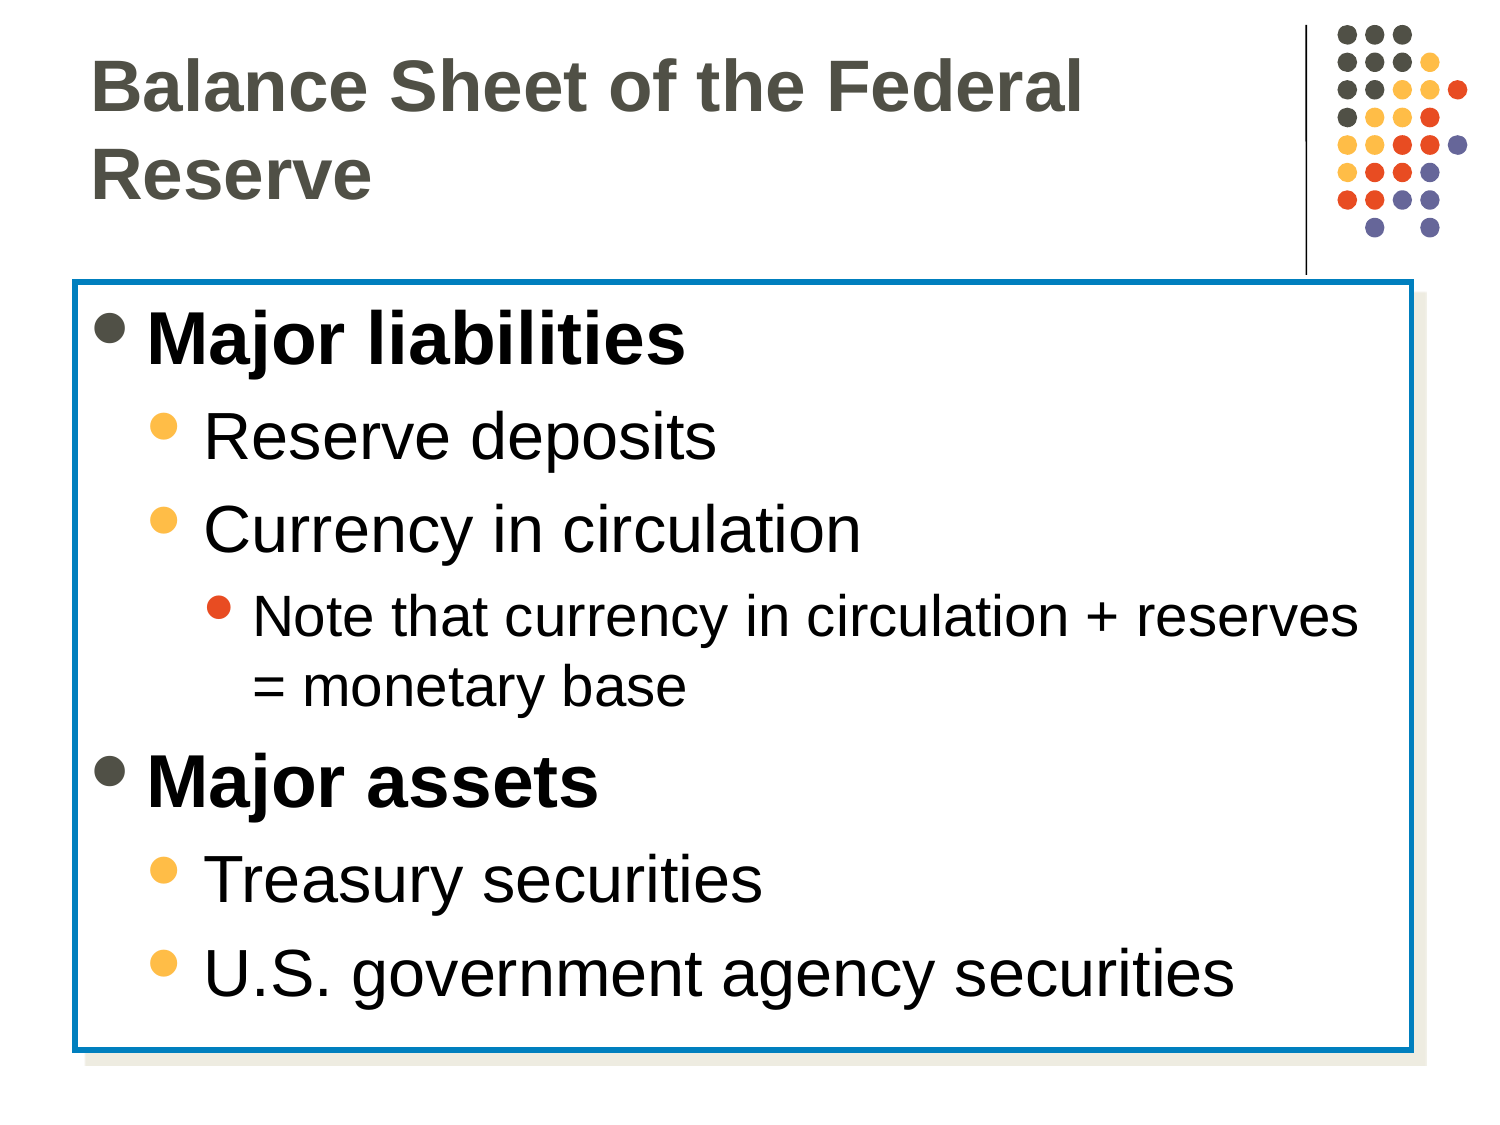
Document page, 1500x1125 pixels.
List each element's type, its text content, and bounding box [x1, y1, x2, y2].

title Balance Sheet of the Federal Reserve [75, 20, 1313, 233]
list Major liabilities Reserve deposits Currency in circulation Note that currency in circulation + reserves = monetary base Major assets Treasury securities U.S. government agency securities [75, 282, 1412, 1050]
